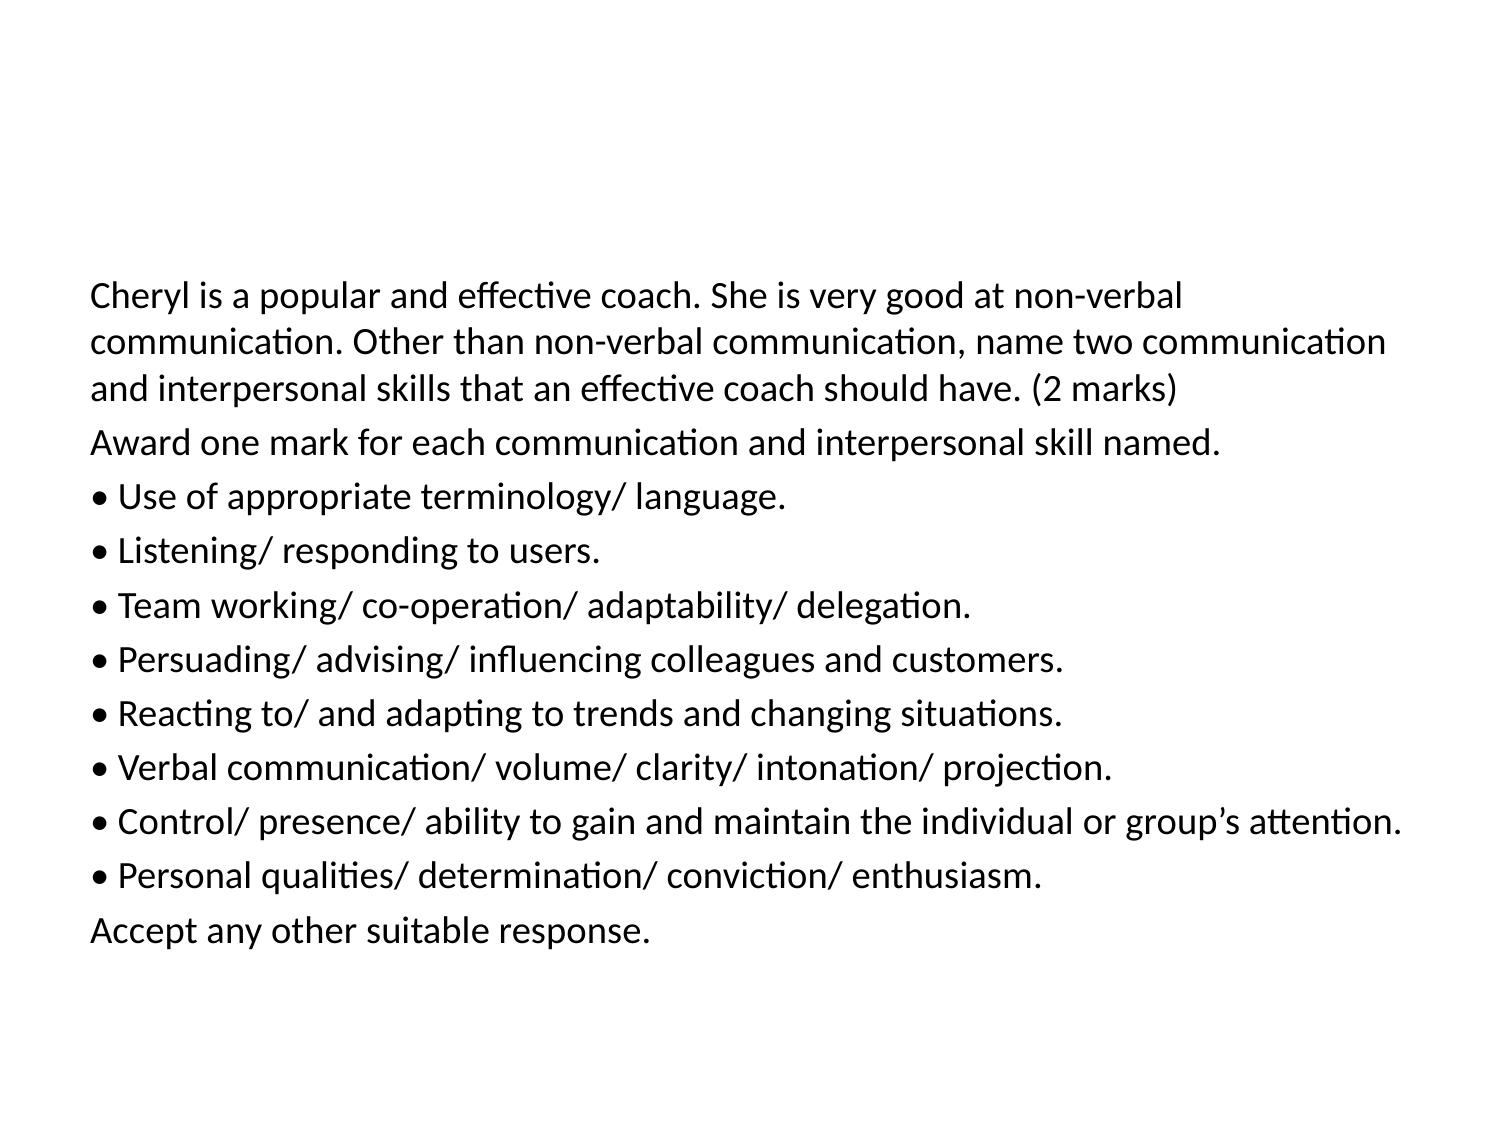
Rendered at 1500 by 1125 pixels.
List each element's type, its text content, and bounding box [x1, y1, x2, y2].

list Cheryl is a popular and effective coach. She is very good at non-verbal communication. Other than non-verbal communication, name two communication and interpersonal skills that an effective coach should have. (2 marks) Award one mark for each communication and interpersonal skill named. • Use of appropriate terminology/ language. • Listening/ responding to users. • Team working/ co-operation/ adaptability/ delegation. • Persuading/ advising/ influencing colleagues and customers. • Reacting to/ and adapting to trends and changing situations. • Verbal communication/ volume/ clarity/ intonation/ projection. • Control/ presence/ ability to gain and maintain the individual or group’s attention. • Personal qualities/ determination/ conviction/ enthusiasm. Accept any other suitable response. [75, 262, 1425, 1005]
